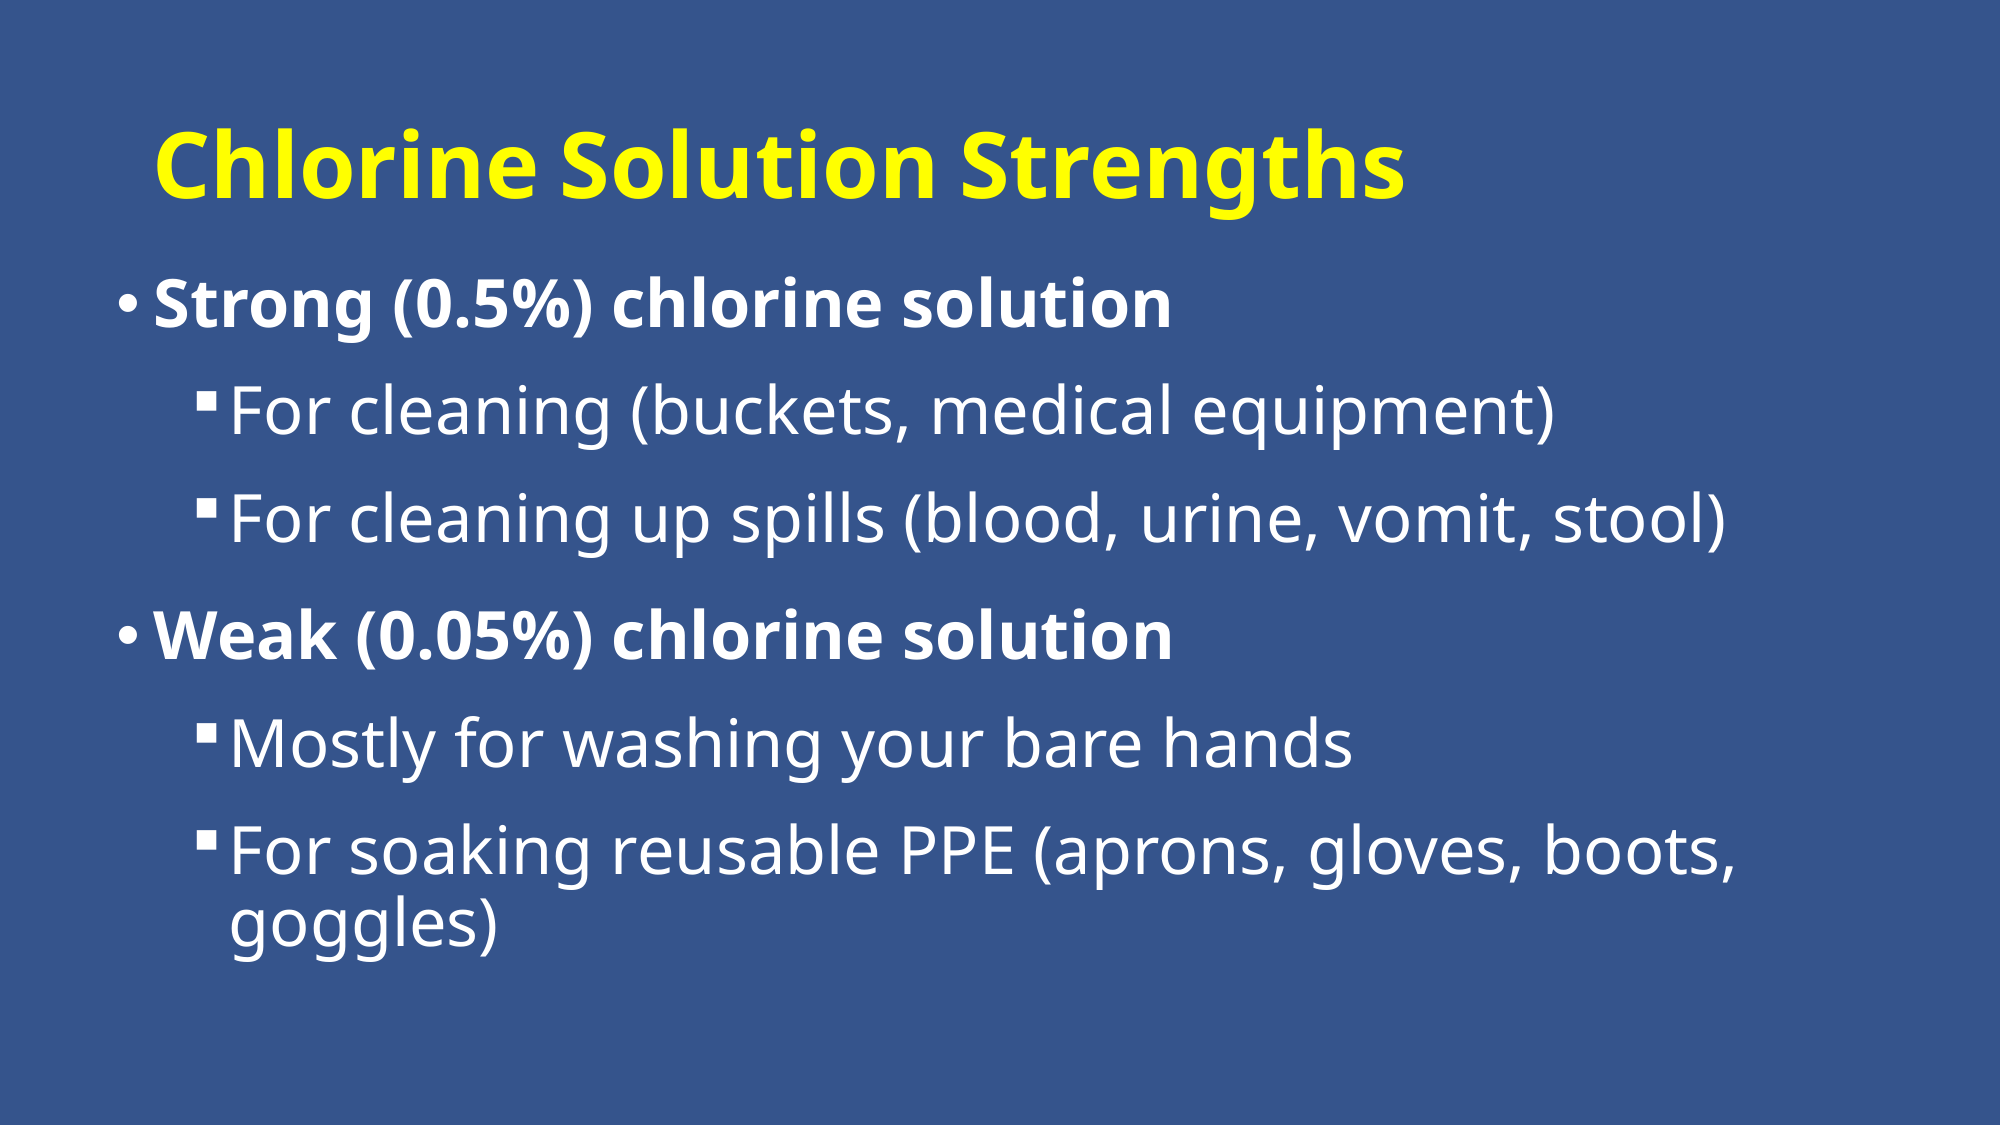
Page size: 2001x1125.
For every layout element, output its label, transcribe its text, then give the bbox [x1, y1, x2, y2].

list Strong (0.5%) chlorine solution For cleaning (buckets, medical equipment) For cleaning up spills (blood, urine, vomit, stool) Weak (0.05%) chlorine solution Mostly for washing your bare hands For soaking reusable PPE (aprons, gloves, boots, goggles) [101, 262, 1902, 1013]
title Chlorine Solution Strengths [137, 59, 1863, 262]
